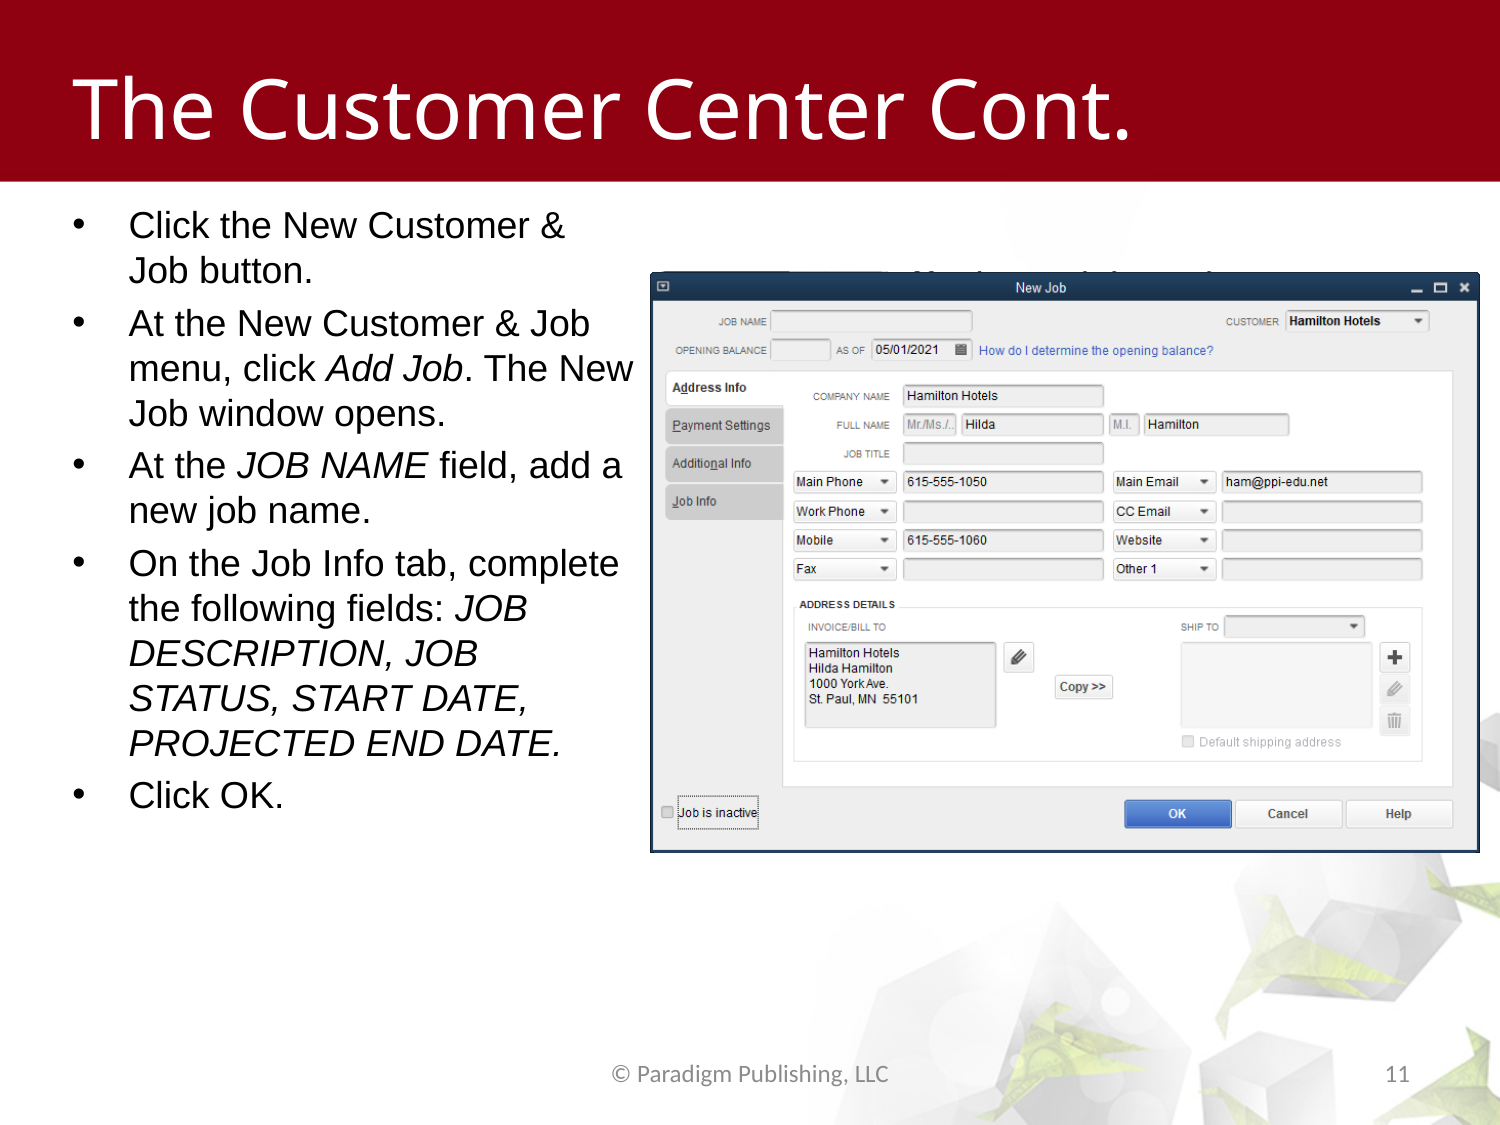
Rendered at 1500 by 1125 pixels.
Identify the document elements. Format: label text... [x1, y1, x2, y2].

footer © Paradigm Publishing, LLC [512, 1042, 988, 1103]
picture [0, 0, 1500, 1125]
title The Customer Center Cont. [57, 48, 1450, 207]
list Click the New Customer & Job button. At the New Customer & Job menu, click Add Job. The New Job window opens. At the JOB NAME field, add a new job name. On the Job Info tab, complete the following fields: JOB DESCRIPTION, JOB STATUS, START DATE, PROJECTED END DATE. Click OK. [57, 193, 650, 957]
slide_number 11 [1074, 1042, 1425, 1103]
